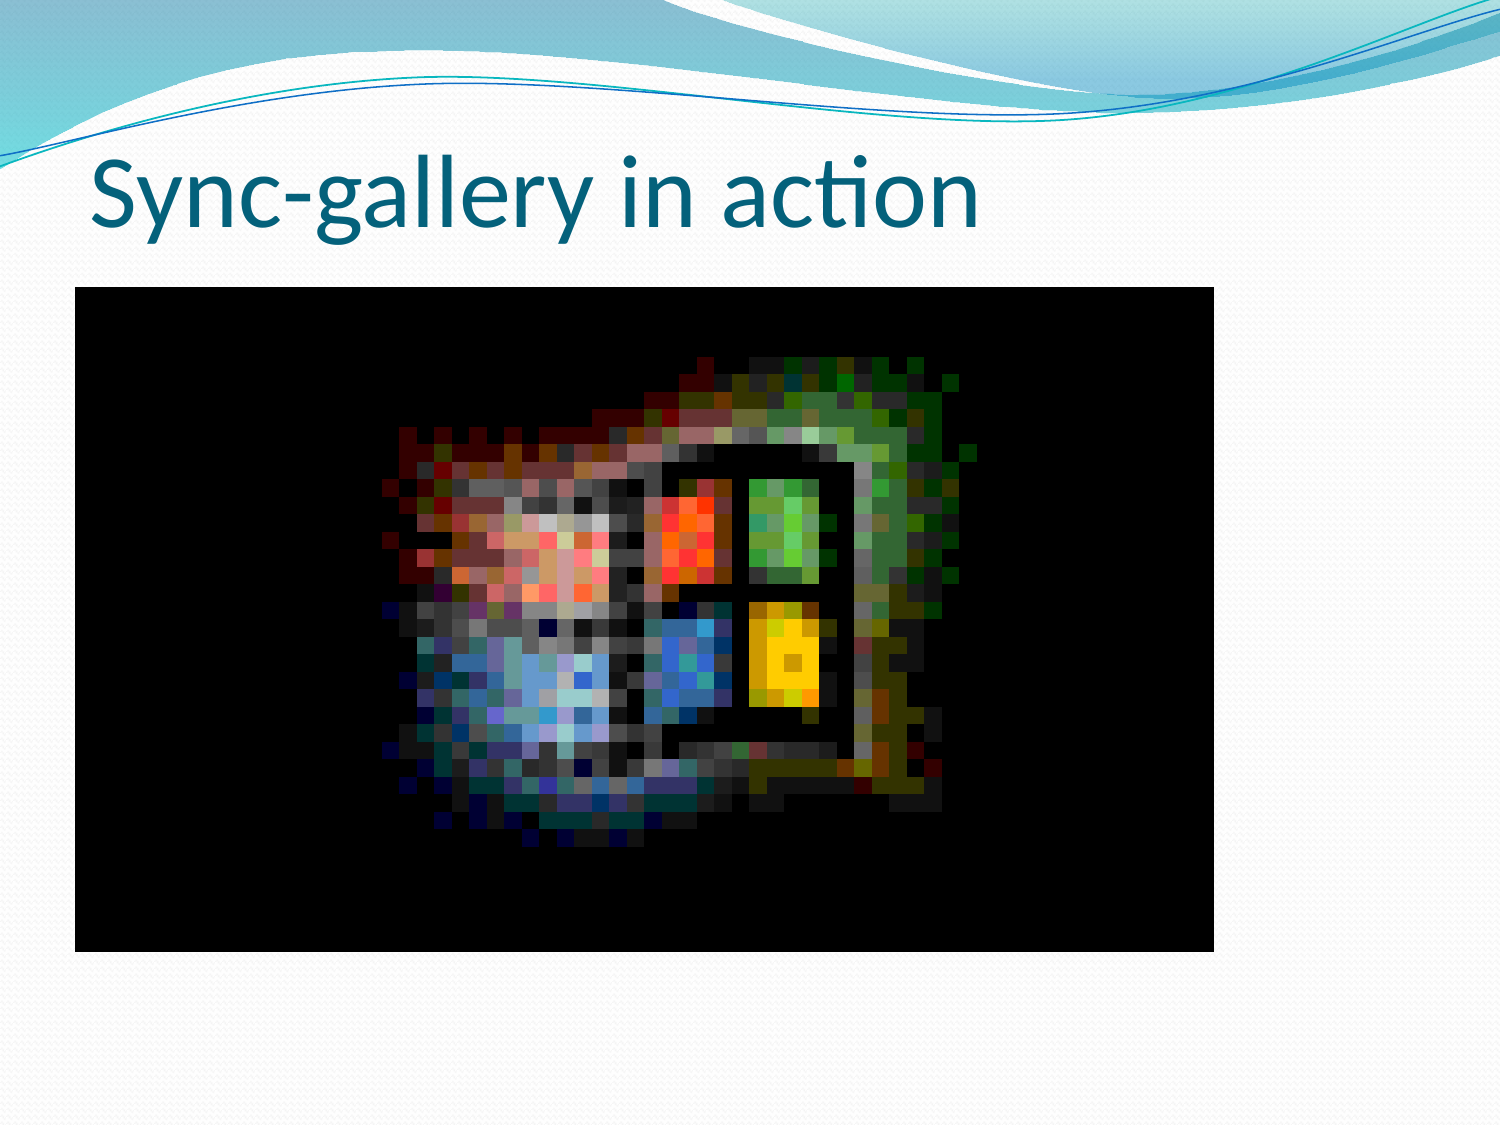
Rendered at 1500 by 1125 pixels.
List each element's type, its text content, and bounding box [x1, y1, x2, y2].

text_box Sync-gallery in action [74, 115, 1425, 303]
